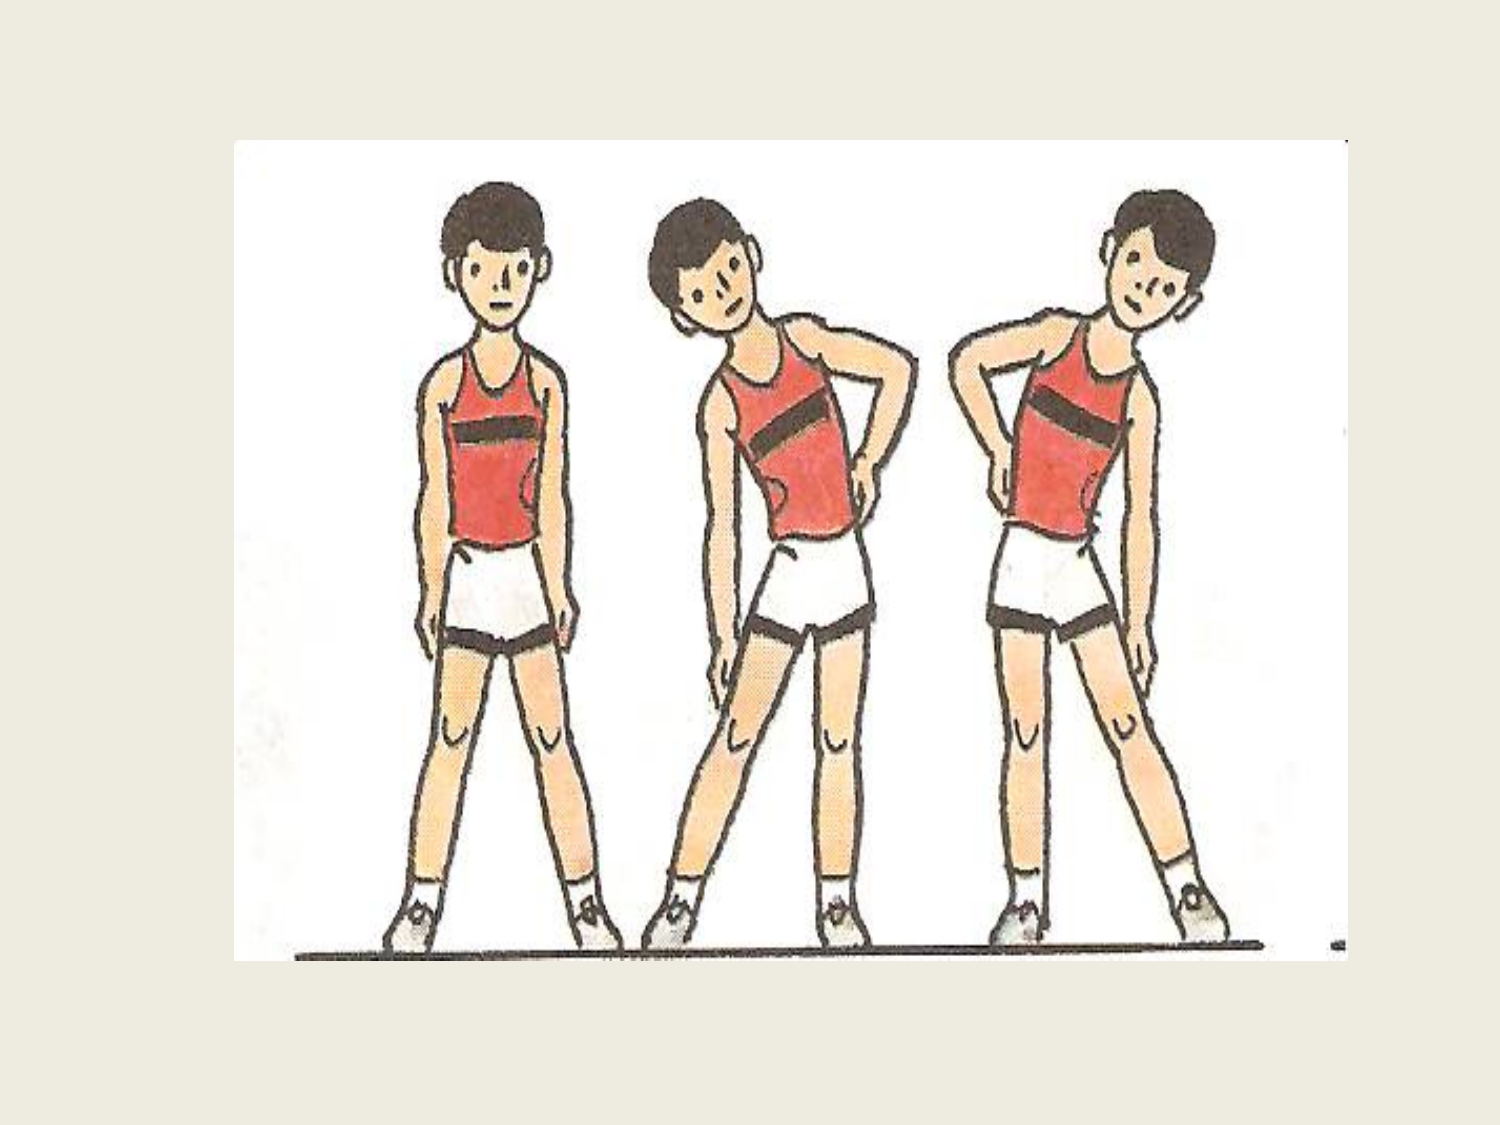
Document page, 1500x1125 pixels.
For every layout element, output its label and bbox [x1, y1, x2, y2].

picture [234, 140, 1348, 962]
